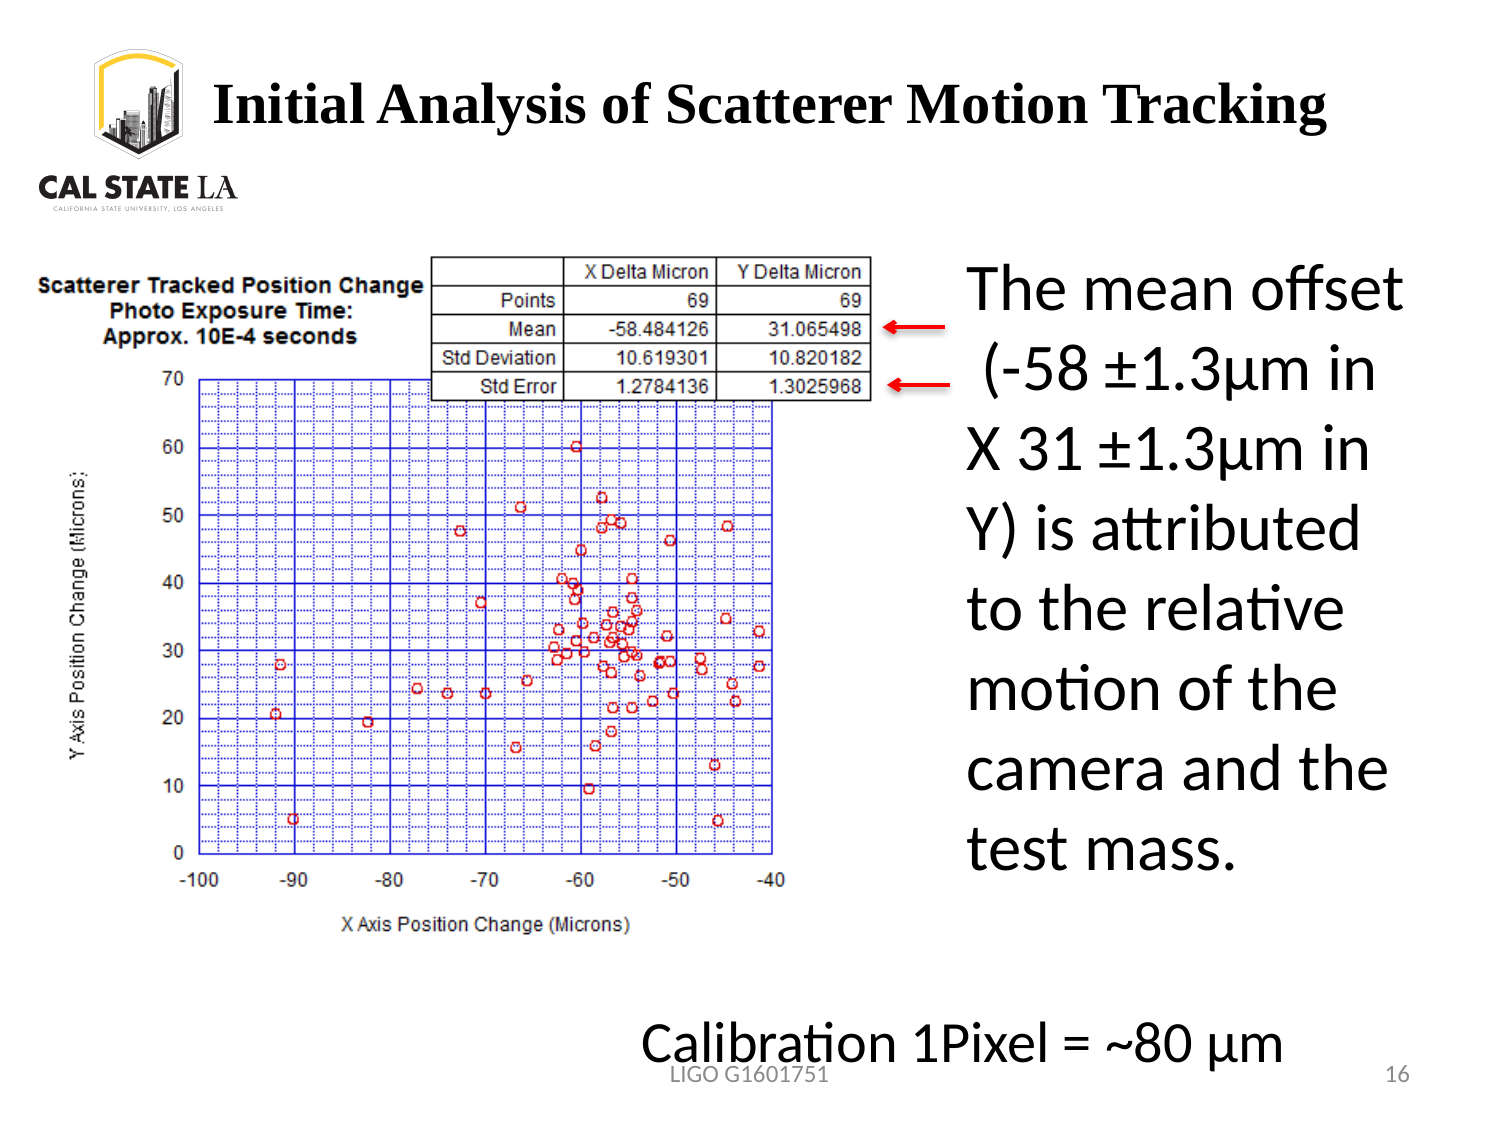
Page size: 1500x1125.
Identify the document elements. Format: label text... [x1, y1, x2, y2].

picture [30, 45, 243, 220]
footer LIGO G1601751 [512, 1042, 988, 1103]
text_box Calibration 1Pixel = ~80 µm [626, 997, 1401, 1082]
picture [26, 236, 886, 949]
text_box Initial Analysis of Scatterer Motion Tracking [140, 58, 1401, 143]
text_box The mean offset (-58 ±1.3µm in X 31 ±1.3µm in Y) is attributed to the relative motion of the camera and the test mass. [951, 236, 1438, 891]
slide_number 16 [1074, 1042, 1425, 1103]
